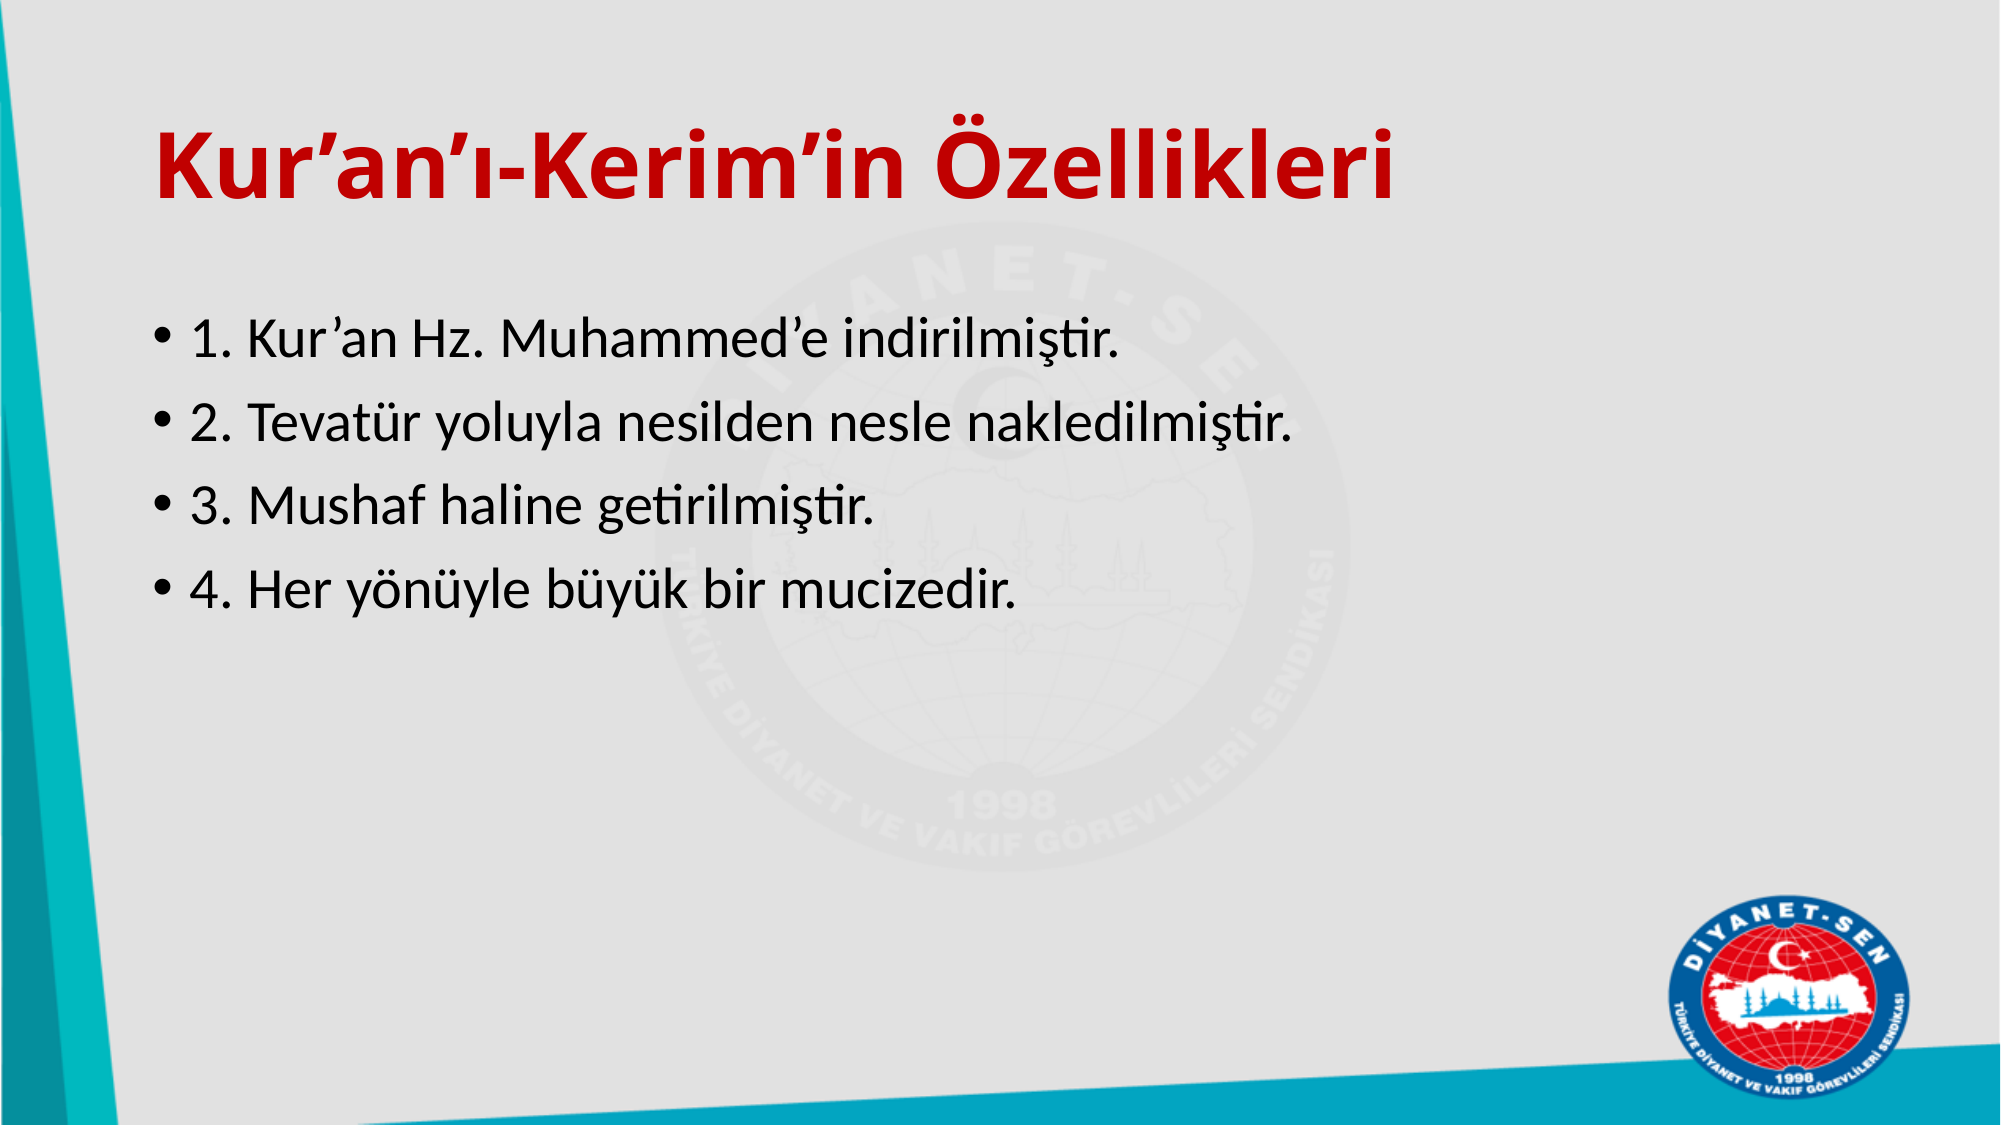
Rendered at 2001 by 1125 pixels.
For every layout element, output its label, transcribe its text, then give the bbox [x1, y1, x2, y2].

picture [0, 0, 2001, 1125]
title Kur’an’ı-Kerim’in Özellikleri [137, 59, 1863, 278]
list 1. Kur’an Hz. Muhammed’e indirilmiştir. 2. Tevatür yoluyla nesilden nesle nakledilmiştir. 3. Mushaf haline getirilmiştir. 4. Her yönüyle büyük bir mucizedir. [137, 299, 1863, 1014]
